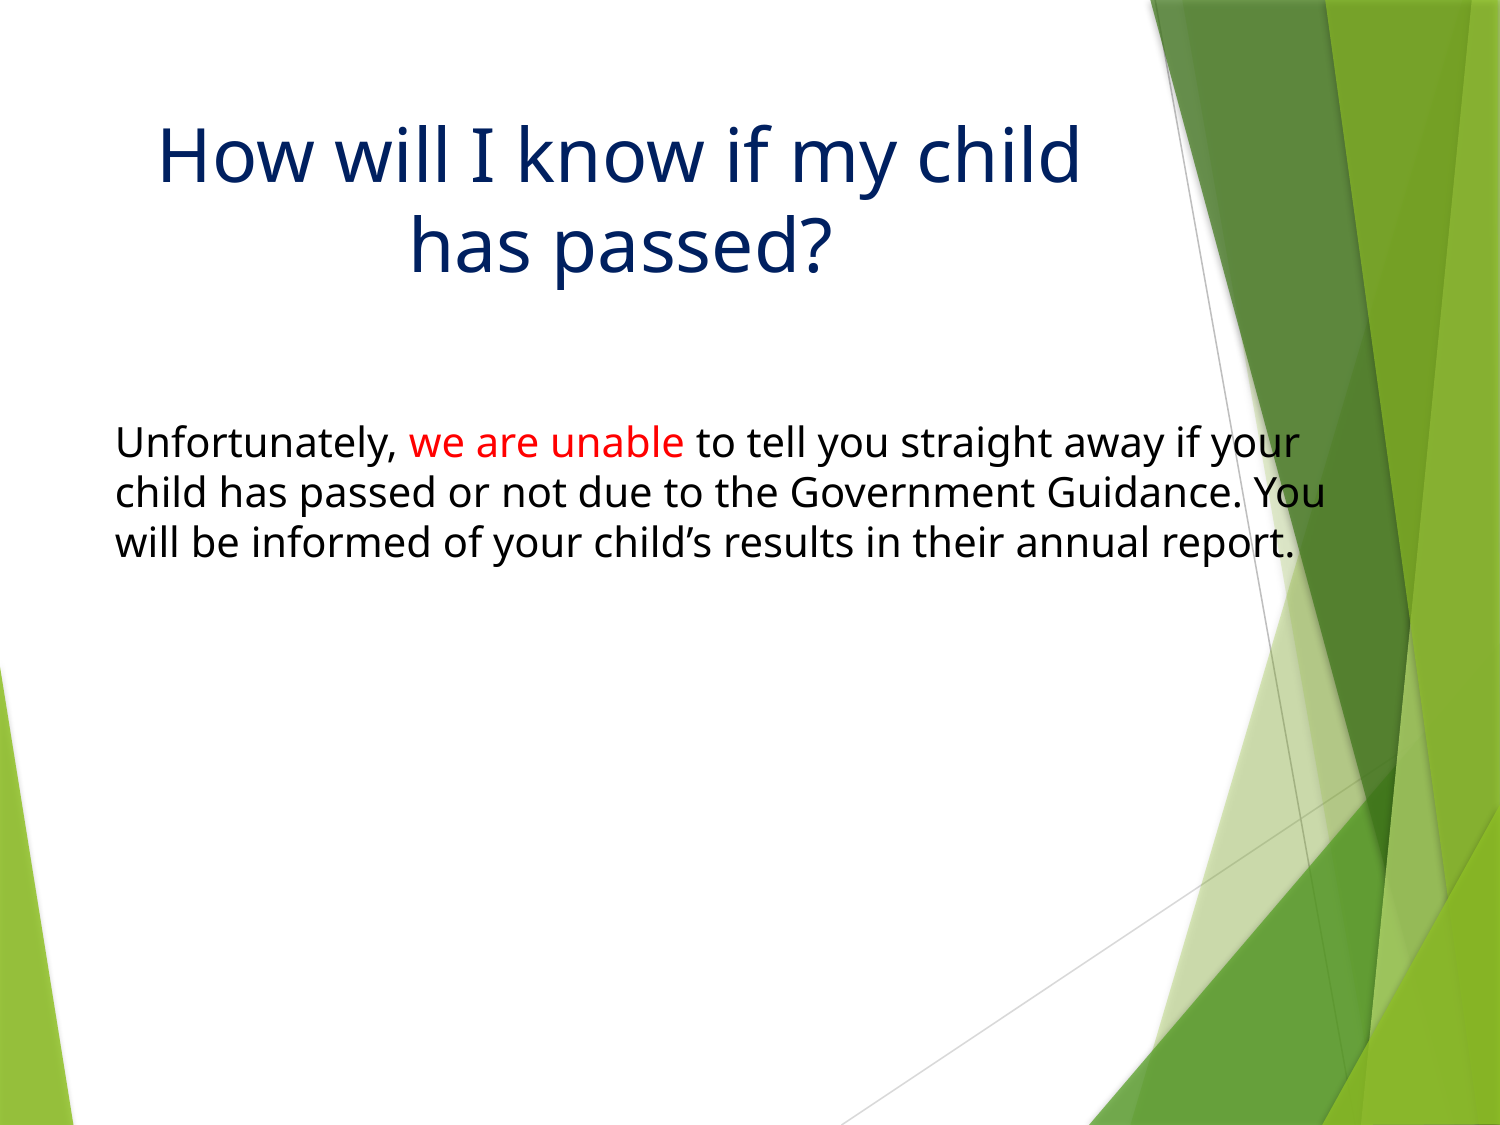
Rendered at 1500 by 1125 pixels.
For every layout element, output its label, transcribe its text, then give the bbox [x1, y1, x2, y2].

text_box Unfortunately, we are unable to tell you straight away if your child has passed or not due to the Government Guidance. You will be informed of your child’s results in their annual report. [100, 408, 1400, 574]
title How will I know if my child has passed? [99, 99, 1142, 317]
